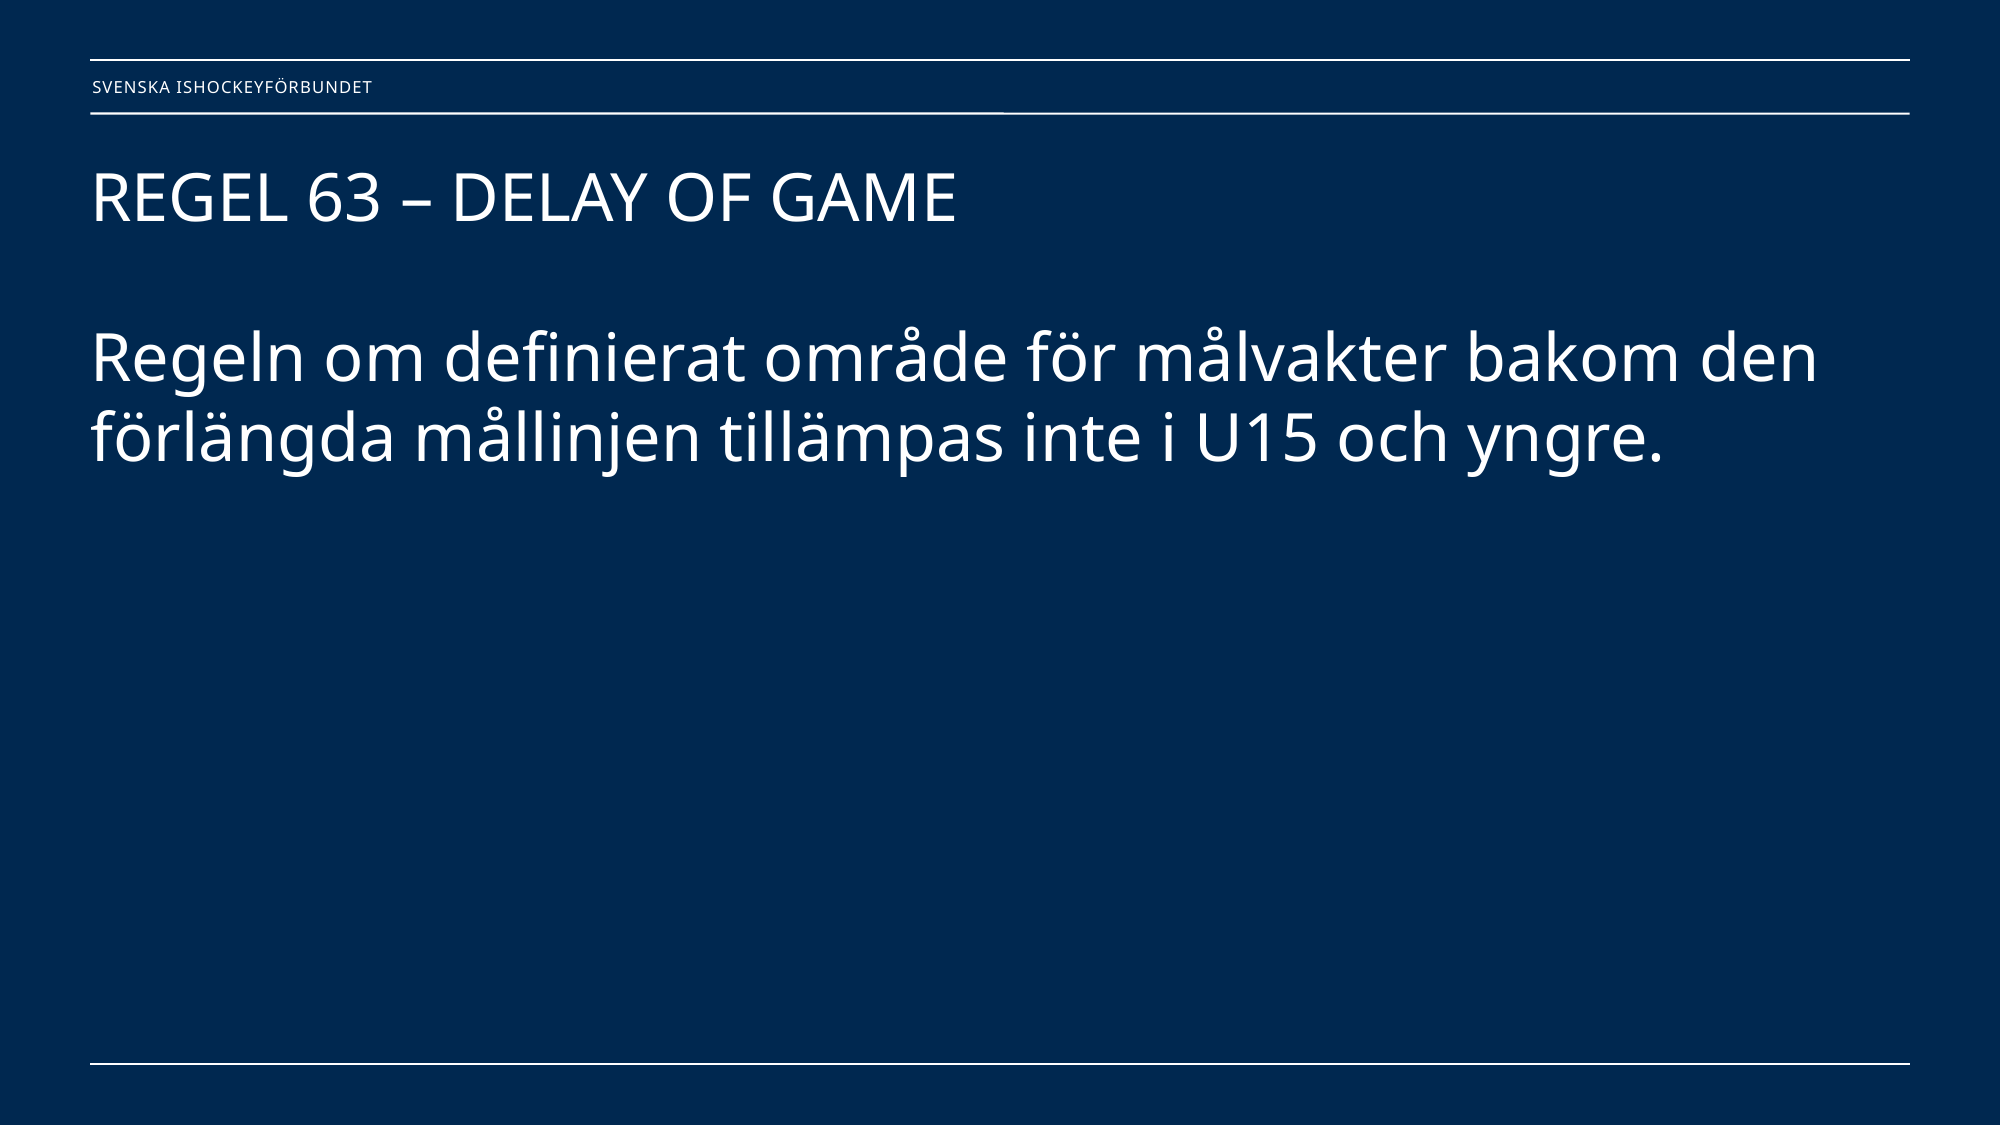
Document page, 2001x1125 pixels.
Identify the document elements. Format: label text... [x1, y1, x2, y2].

title REGEL 63 – DELAY OF GAME Regeln om definierat område för målvakter bakom den förlängda mållinjen tillämpas inte i U15 och yngre. [89, 154, 1909, 1024]
